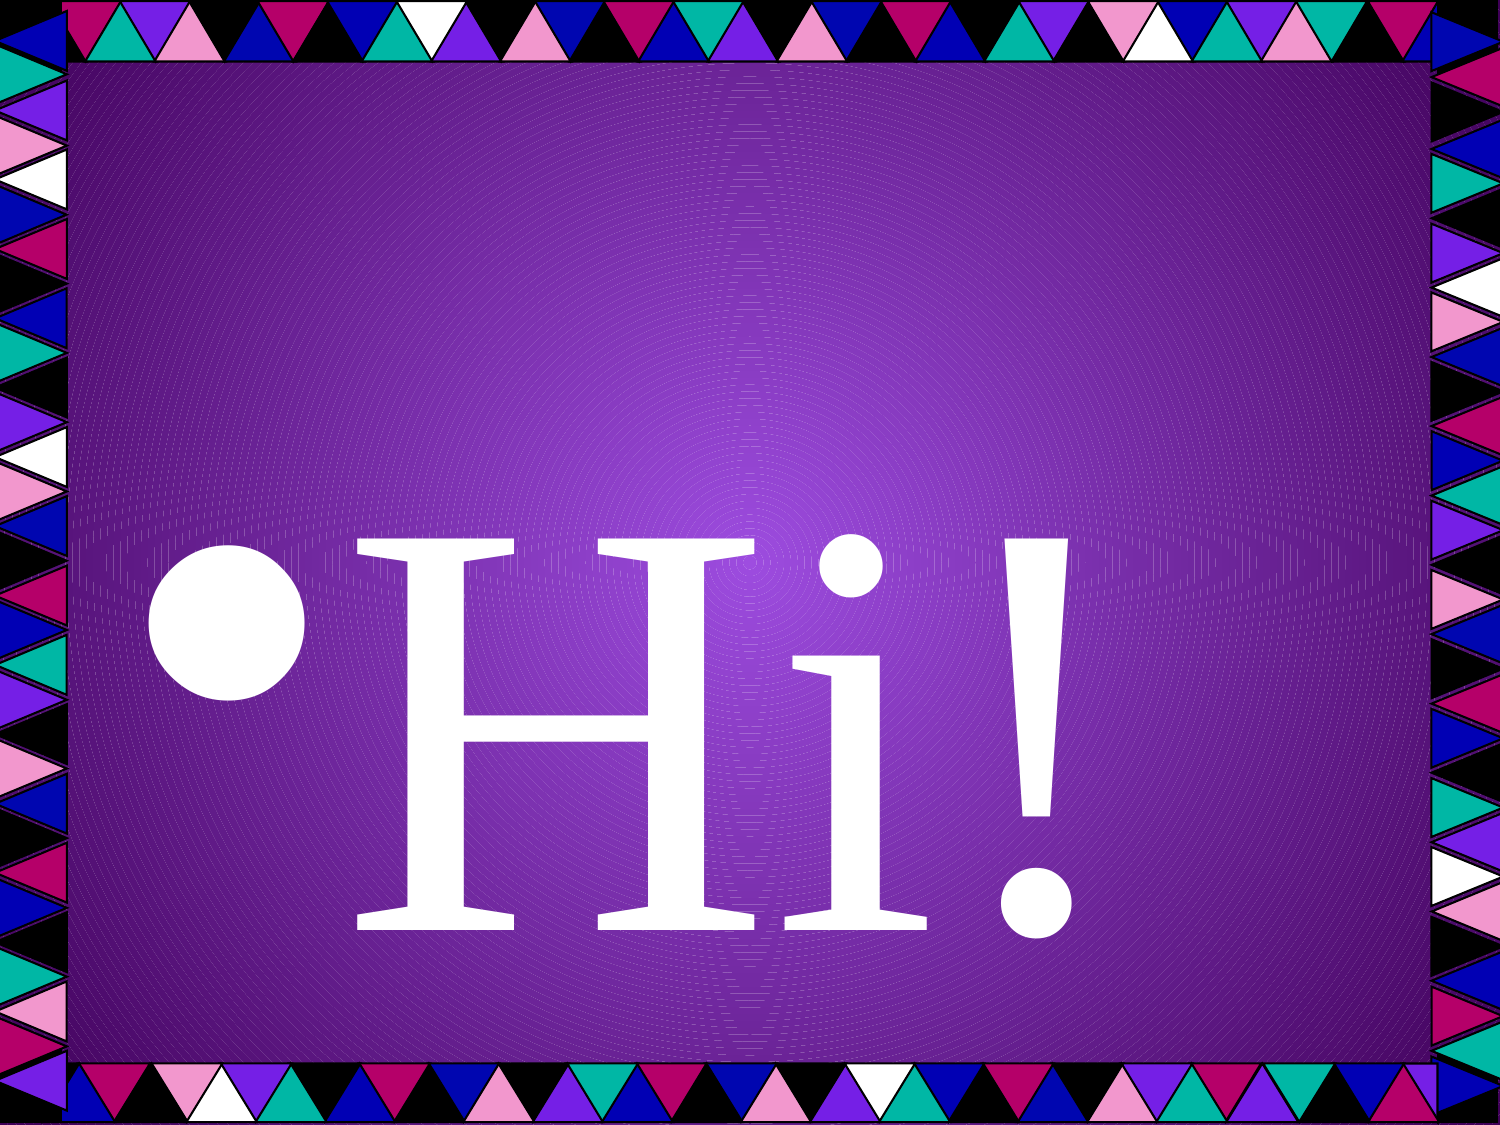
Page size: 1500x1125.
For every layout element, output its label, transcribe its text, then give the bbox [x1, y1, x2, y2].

list Hi! [112, 324, 1388, 1000]
